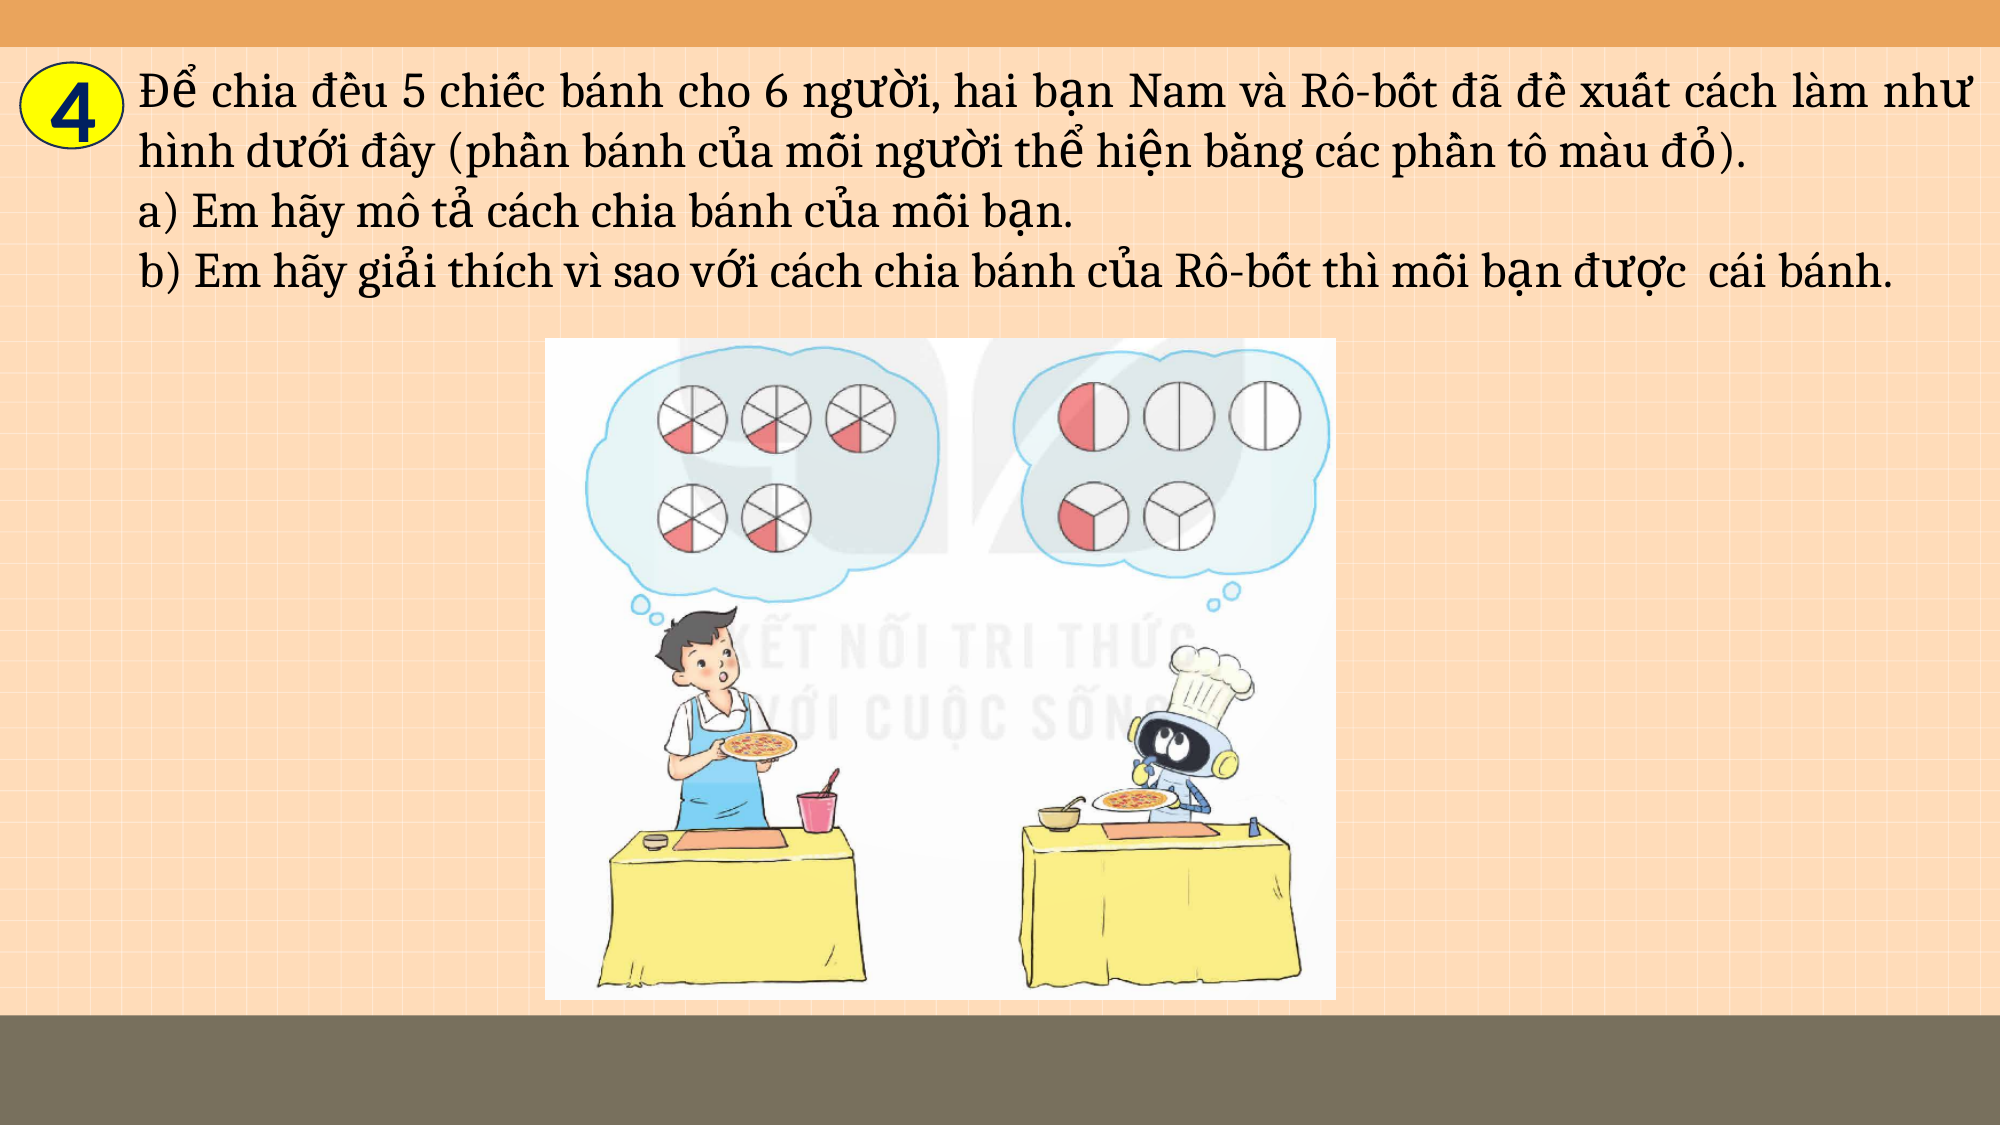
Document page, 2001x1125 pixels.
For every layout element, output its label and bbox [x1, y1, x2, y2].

picture [545, 338, 1336, 1000]
text_box [0, 0, 2000, 1125]
